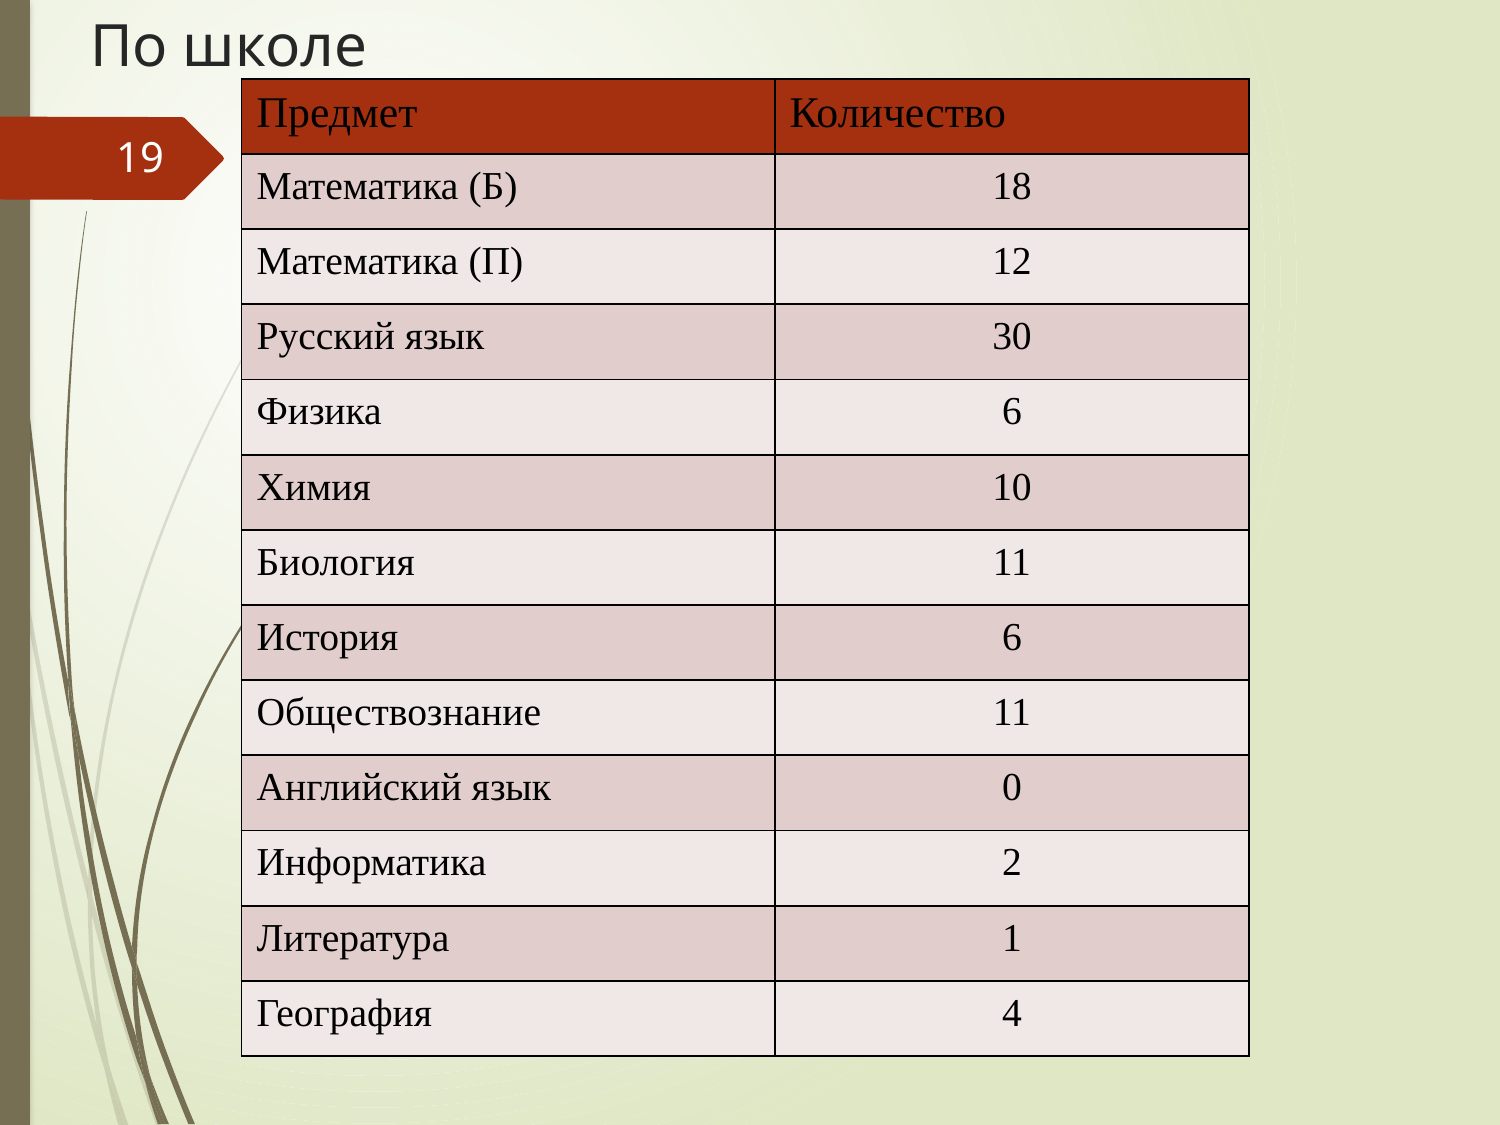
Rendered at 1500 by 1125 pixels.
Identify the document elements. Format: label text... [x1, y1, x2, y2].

table_cell География [242, 982, 774, 1055]
table_cell История [242, 606, 774, 679]
table_cell Русский язык [242, 305, 774, 379]
table_cell Литература [242, 907, 774, 980]
table_cell 11 [776, 531, 1248, 604]
table_cell 10 [776, 456, 1248, 529]
slide_number 19 [83, 129, 180, 190]
table_cell Математика (П) [242, 230, 774, 303]
table_cell 0 [776, 756, 1248, 830]
table_cell 6 [776, 380, 1248, 454]
table_cell 4 [776, 982, 1248, 1055]
table_cell Физика [242, 380, 774, 454]
table_cell Обществознание [242, 681, 774, 754]
table_cell 1 [776, 907, 1248, 980]
table_header Предмет [242, 80, 774, 153]
table_cell 30 [776, 305, 1248, 379]
table_cell Математика (Б) [242, 155, 774, 228]
table_cell Химия [242, 456, 774, 529]
table_cell 2 [776, 831, 1248, 905]
title По школе [75, 0, 1425, 109]
table_cell Английский язык [242, 756, 774, 830]
table_cell 6 [776, 606, 1248, 679]
table_cell 18 [776, 155, 1248, 228]
table_header Количество [776, 80, 1248, 153]
table_cell Информатика [242, 831, 774, 905]
table_cell 11 [776, 681, 1248, 754]
table_cell Биология [242, 531, 774, 604]
table_cell 12 [776, 230, 1248, 303]
